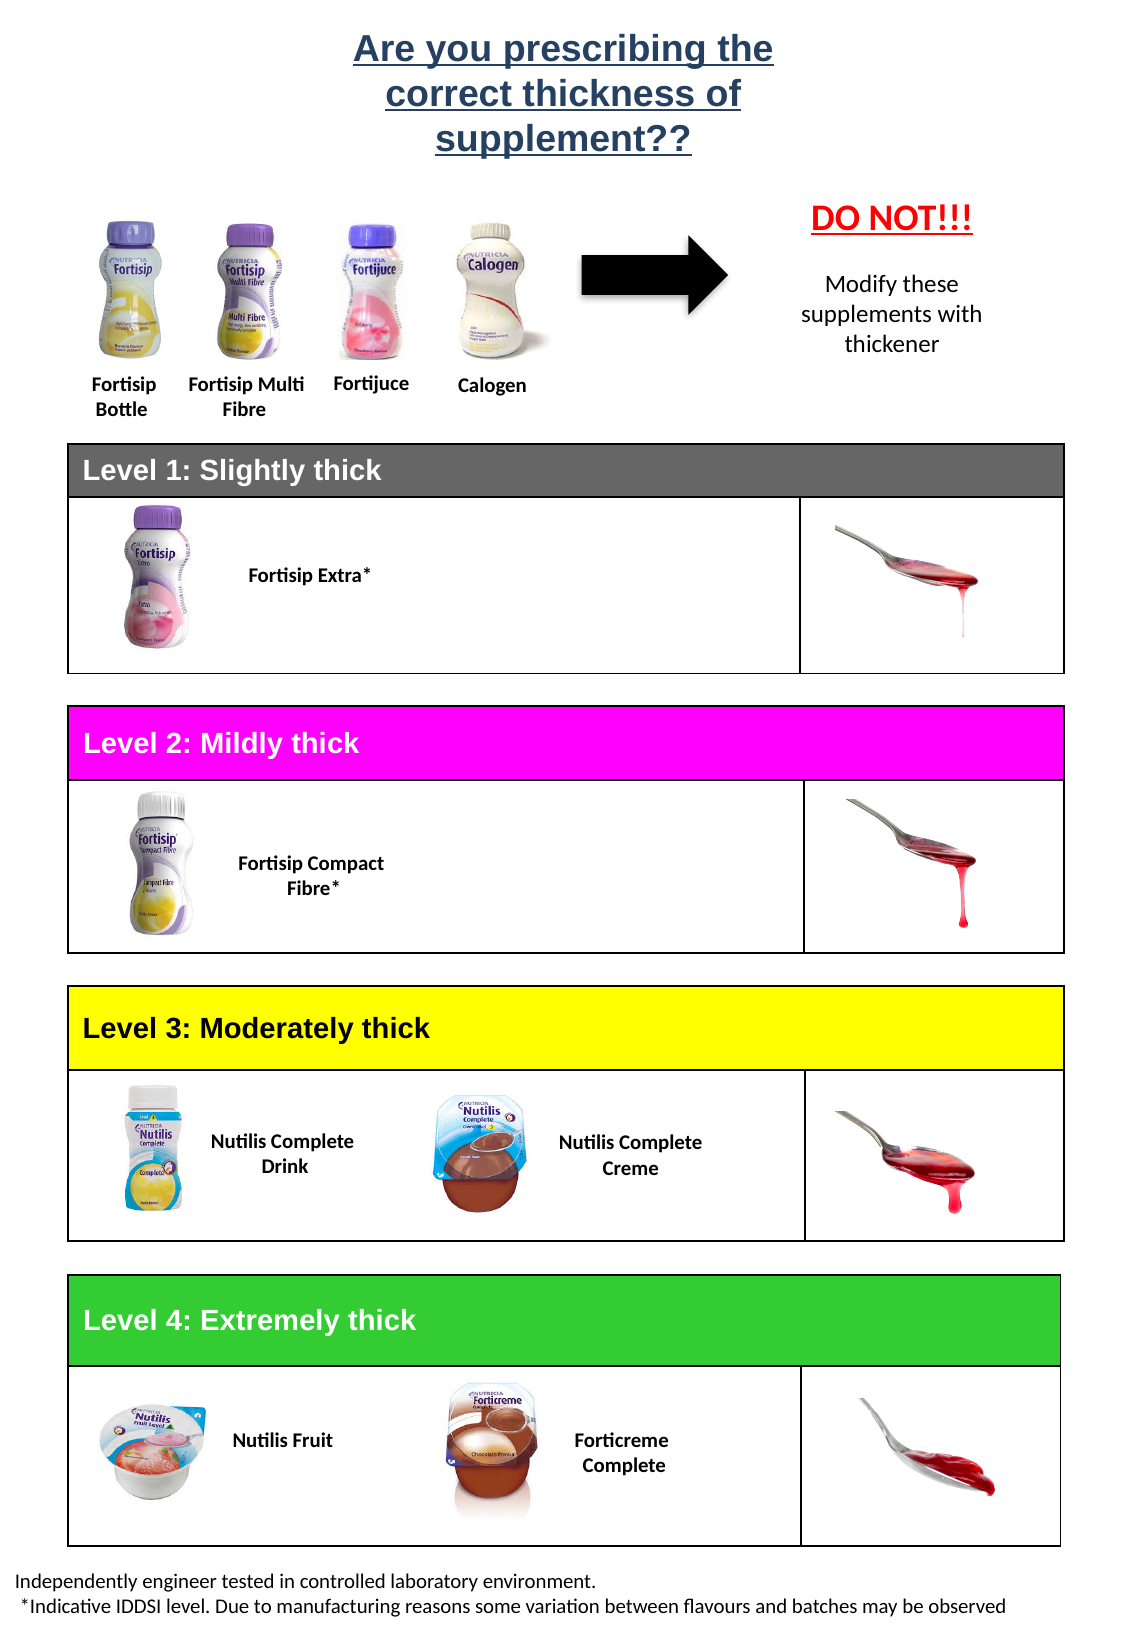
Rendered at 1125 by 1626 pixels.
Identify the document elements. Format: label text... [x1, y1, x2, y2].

table_cell [802, 1367, 1060, 1545]
table_cell [69, 1071, 804, 1240]
table_cell [806, 1071, 1063, 1240]
table_header Level 1: Slightly thick [69, 445, 1063, 496]
picture [76, 501, 239, 653]
picture [56, 219, 204, 361]
picture [77, 1077, 228, 1221]
text_box Are you prescribing the correct thickness of supplement?? [282, 16, 845, 167]
text_box [580, 234, 729, 316]
text_box Independently engineer tested in controlled laboratory environment. *Indicative IDDSI level. Due to manufacturing reasons some variation between flavours and batches may be observed [0, 1560, 1125, 1625]
table_cell [801, 498, 1063, 673]
text_box Nutilis Fruit [217, 1419, 353, 1460]
table_cell [69, 781, 803, 952]
text_box Calogen [419, 369, 566, 404]
picture [834, 1110, 1065, 1265]
picture [845, 799, 1076, 939]
table_cell [69, 1367, 800, 1545]
picture [94, 1386, 211, 1518]
table_cell [69, 498, 799, 673]
text_box DO NOT!!! Modify these supplements with thickener [741, 185, 1043, 365]
picture [834, 524, 1065, 647]
table_header Level 4: Extremely thick [69, 1276, 1060, 1365]
text_box Nutilis Complete Drink [232, 1120, 374, 1186]
picture [857, 1398, 1088, 1552]
text_box Fortisip Bottle [70, 369, 173, 429]
picture [414, 1089, 544, 1218]
picture [209, 219, 289, 362]
text_box Fortisip Compact Fibre* [237, 842, 405, 907]
text_box Fortijuce [312, 368, 419, 402]
text_box Nutilis Complete Creme [548, 1121, 718, 1187]
text_box Fortisip Multi Fibre [173, 363, 320, 429]
table_header Level 2: Mildly thick [69, 707, 1063, 779]
picture [88, 787, 233, 939]
picture [419, 1379, 564, 1525]
table_header Level 3: Moderately thick [69, 987, 1063, 1069]
text_box Forticreme Complete [569, 1419, 689, 1484]
text_box Fortisip Extra* [243, 553, 388, 594]
table_cell [805, 781, 1063, 952]
picture [311, 204, 576, 363]
